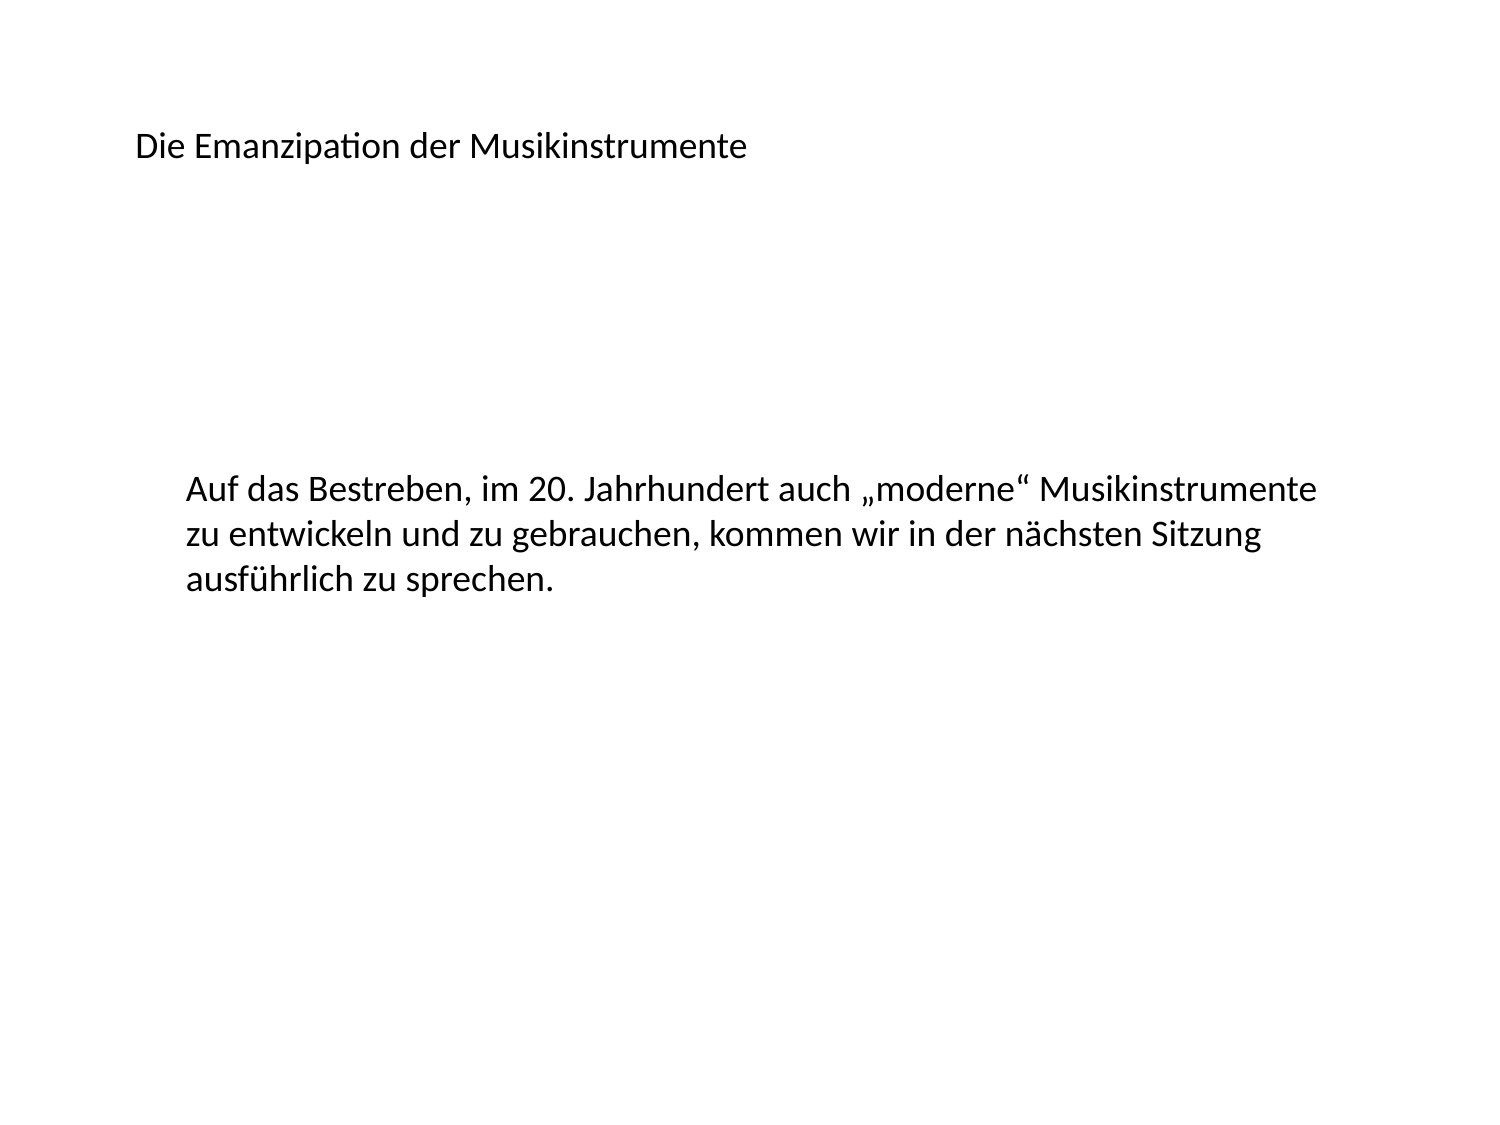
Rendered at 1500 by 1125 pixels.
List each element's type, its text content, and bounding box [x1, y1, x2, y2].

text_box Auf das Bestreben, im 20. Jahrhundert auch „moderne“ Musikinstrumente zu entwickeln und zu gebrauchen, kommen wir in der nächsten Sitzung ausführlich zu sprechen. [171, 456, 1341, 606]
text_box Die Emanzipation der Musikinstrumente [120, 113, 764, 174]
